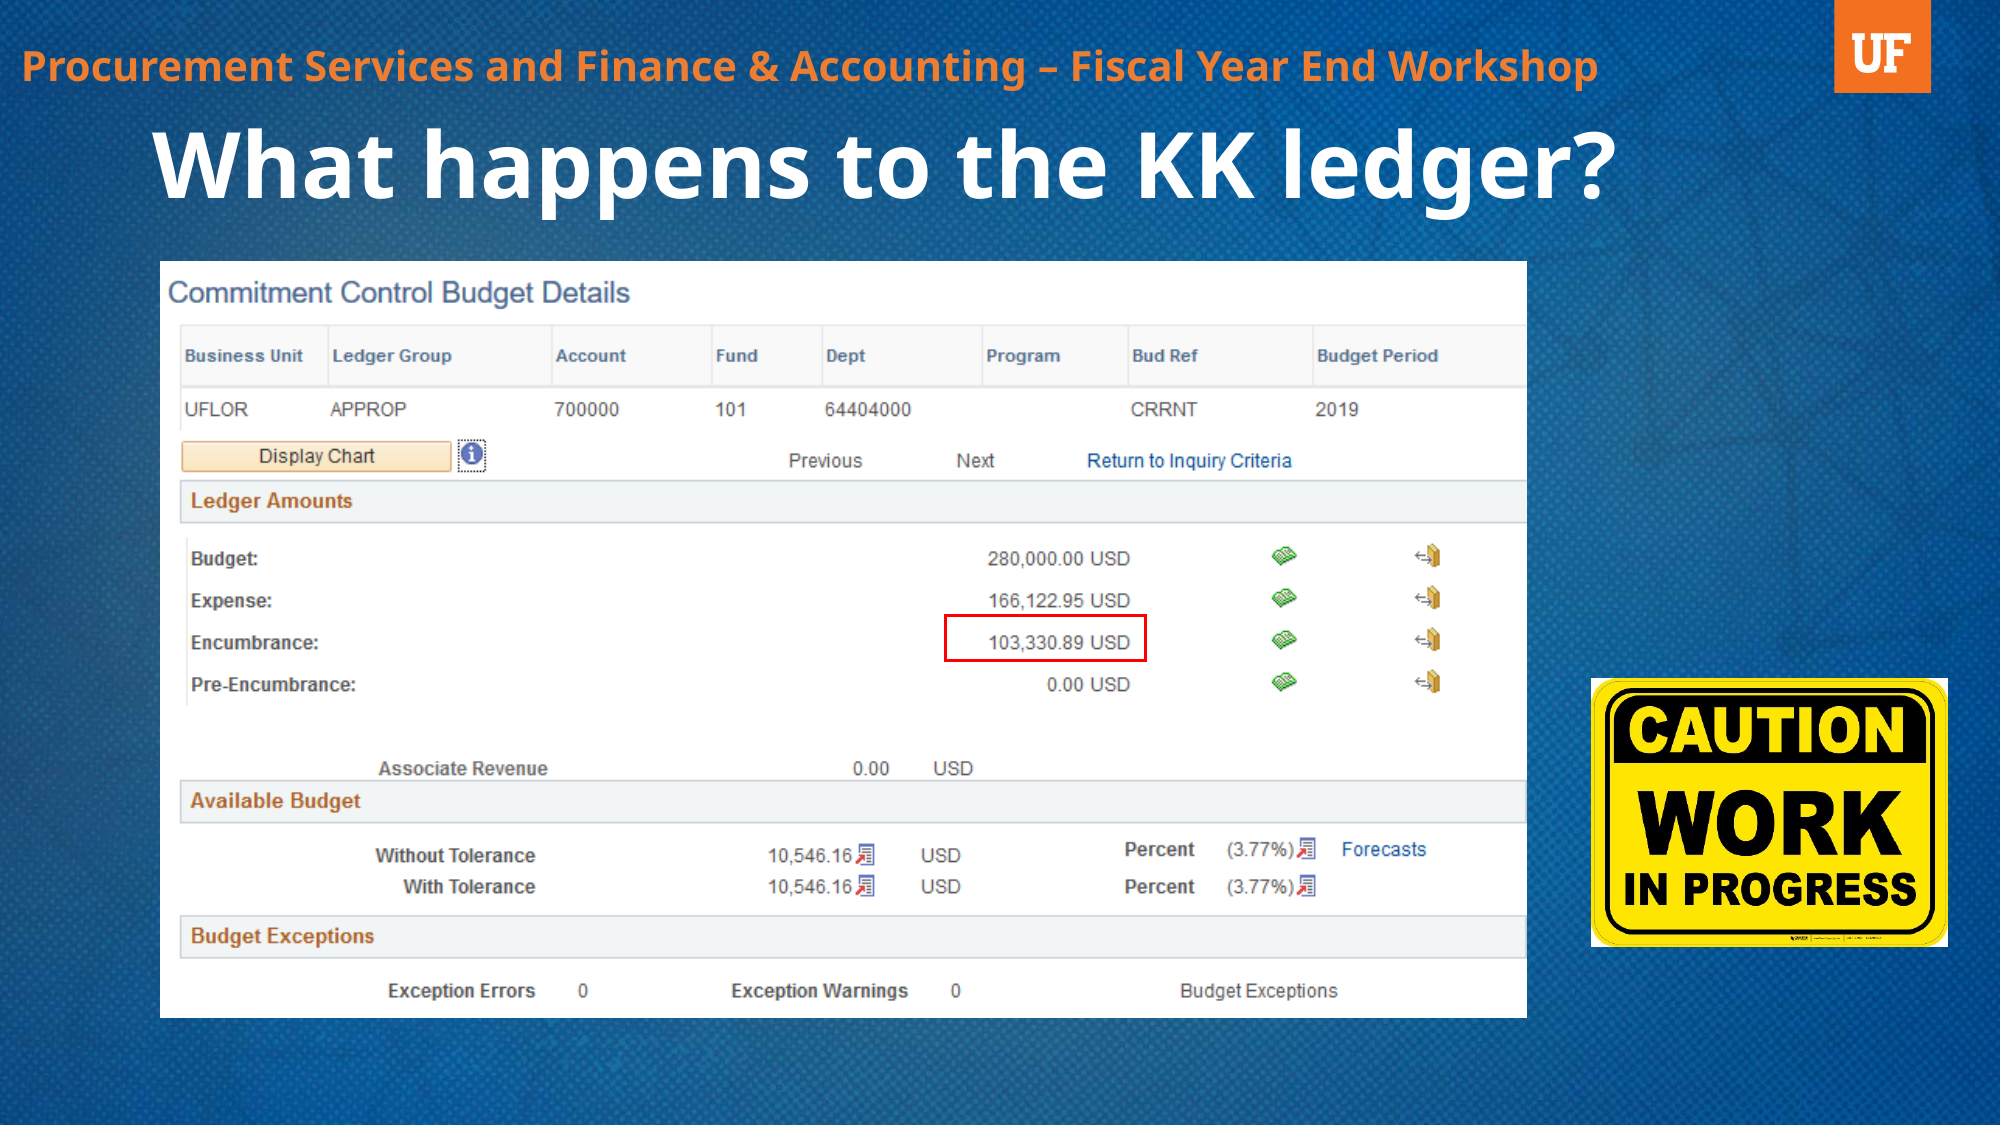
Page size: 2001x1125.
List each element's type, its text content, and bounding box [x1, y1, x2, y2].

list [160, 261, 1527, 1018]
title What happens to the KK ledger? [137, 137, 1863, 278]
text_box Procurement Services and Finance & Accounting – Fiscal Year End Workshop [5, 0, 2000, 137]
picture [0, 0, 2000, 1125]
